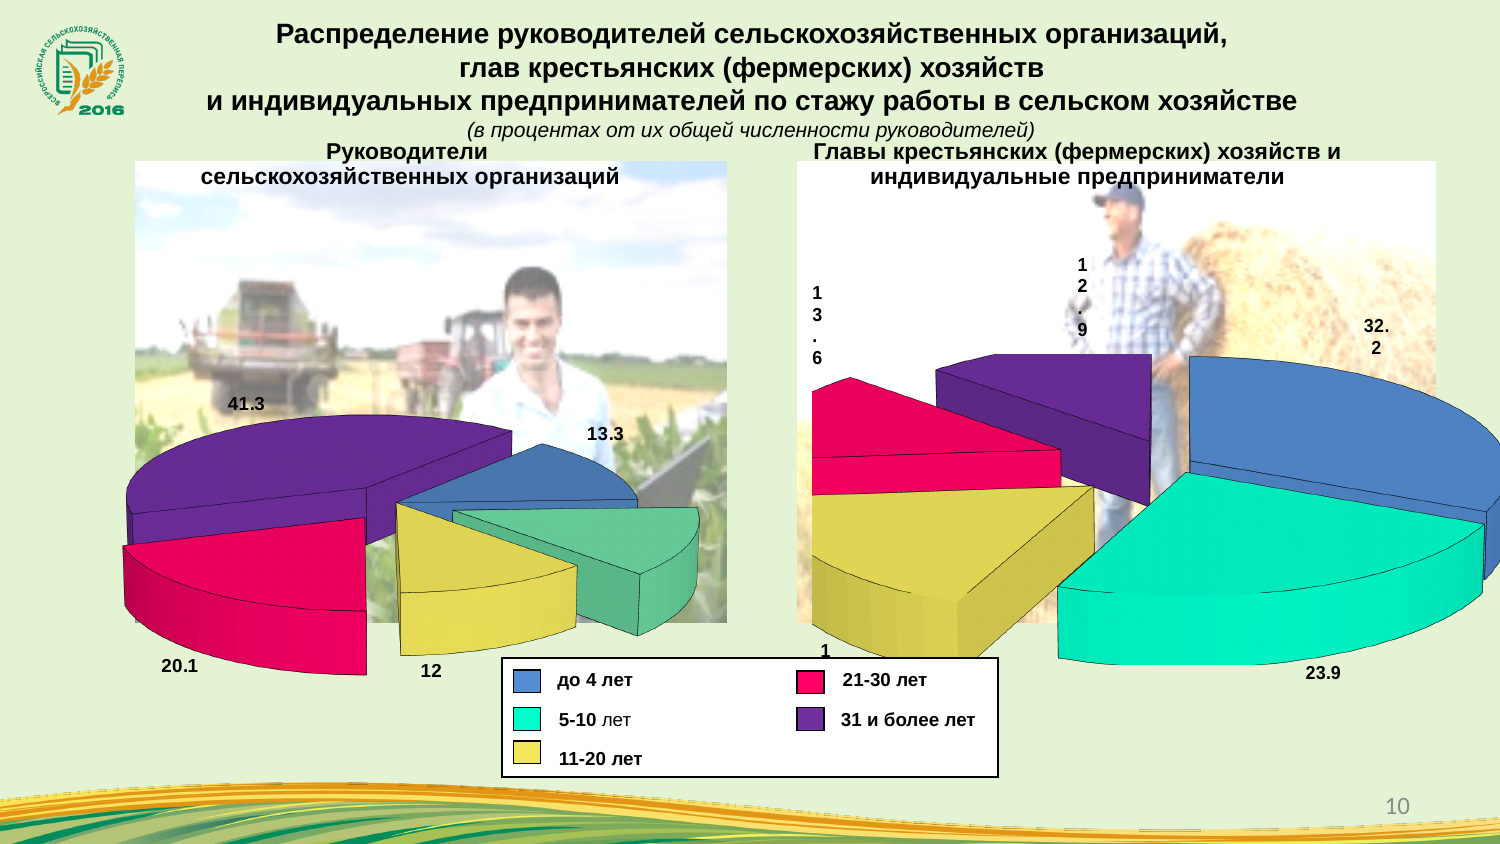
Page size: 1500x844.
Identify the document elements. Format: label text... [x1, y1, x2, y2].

picture [0, 782, 1500, 844]
chart [52, 220, 739, 784]
picture [34, 26, 125, 115]
picture [135, 161, 727, 220]
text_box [501, 657, 999, 778]
text_box Распределение руководителей сельскохозяйственных организаций, глав крестьянских (фермерских) хозяйств и индивидуальных предпринимателей по стажу работы в сельском хозяйстве (в процентах от их общей численности руководителей) [76, 8, 1427, 149]
table_header Главы крестьянских (фермерских) хозяйств и индивидуальные предприниматели [744, 138, 1411, 197]
picture [796, 161, 1436, 173]
table_header Руководители сельскохозяйственных организаций [77, 138, 744, 197]
chart [773, 173, 1500, 784]
